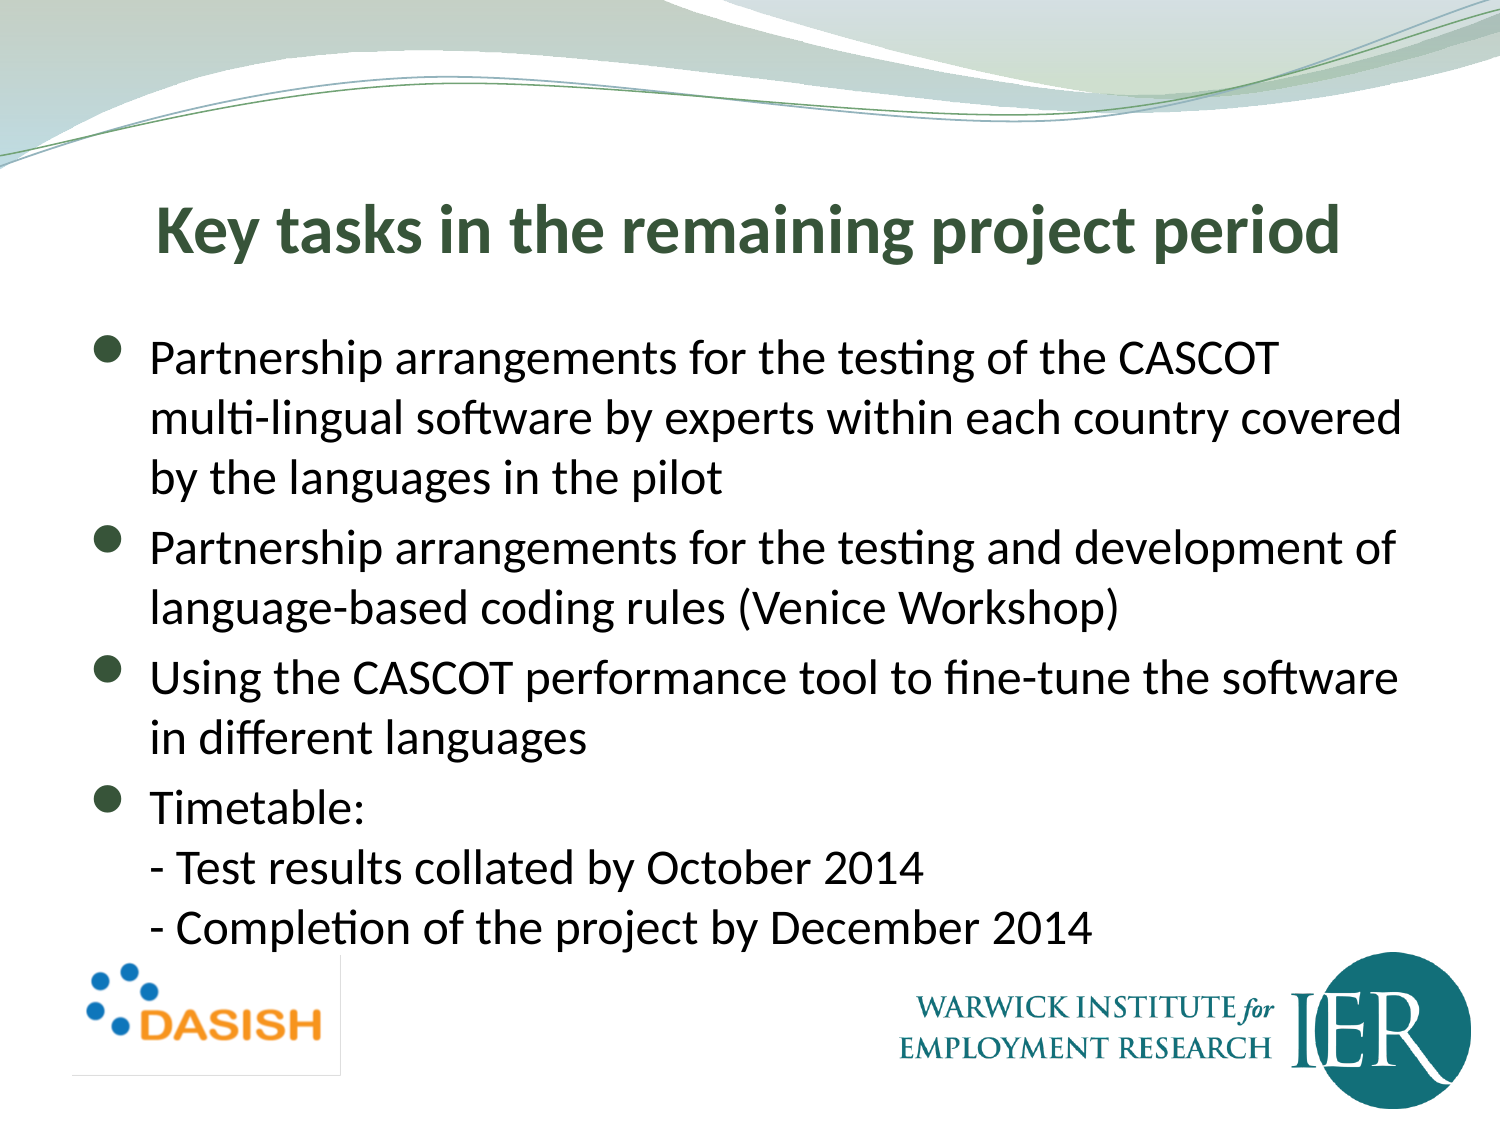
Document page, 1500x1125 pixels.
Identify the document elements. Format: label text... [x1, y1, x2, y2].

list Partnership arrangements for the testing of the CASCOT multi-lingual software by experts within each country covered by the languages in the pilot Partnership arrangements for the testing and development of language-based coding rules (Venice Workshop) Using the CASCOT performance tool to fine-tune the software in different languages Timetable: - Test results collated by October 2014 - Completion of the project by December 2014 [75, 317, 1425, 1038]
title Key tasks in the remaining project period [75, 115, 1425, 268]
picture [899, 952, 1471, 1109]
picture [72, 955, 341, 1076]
